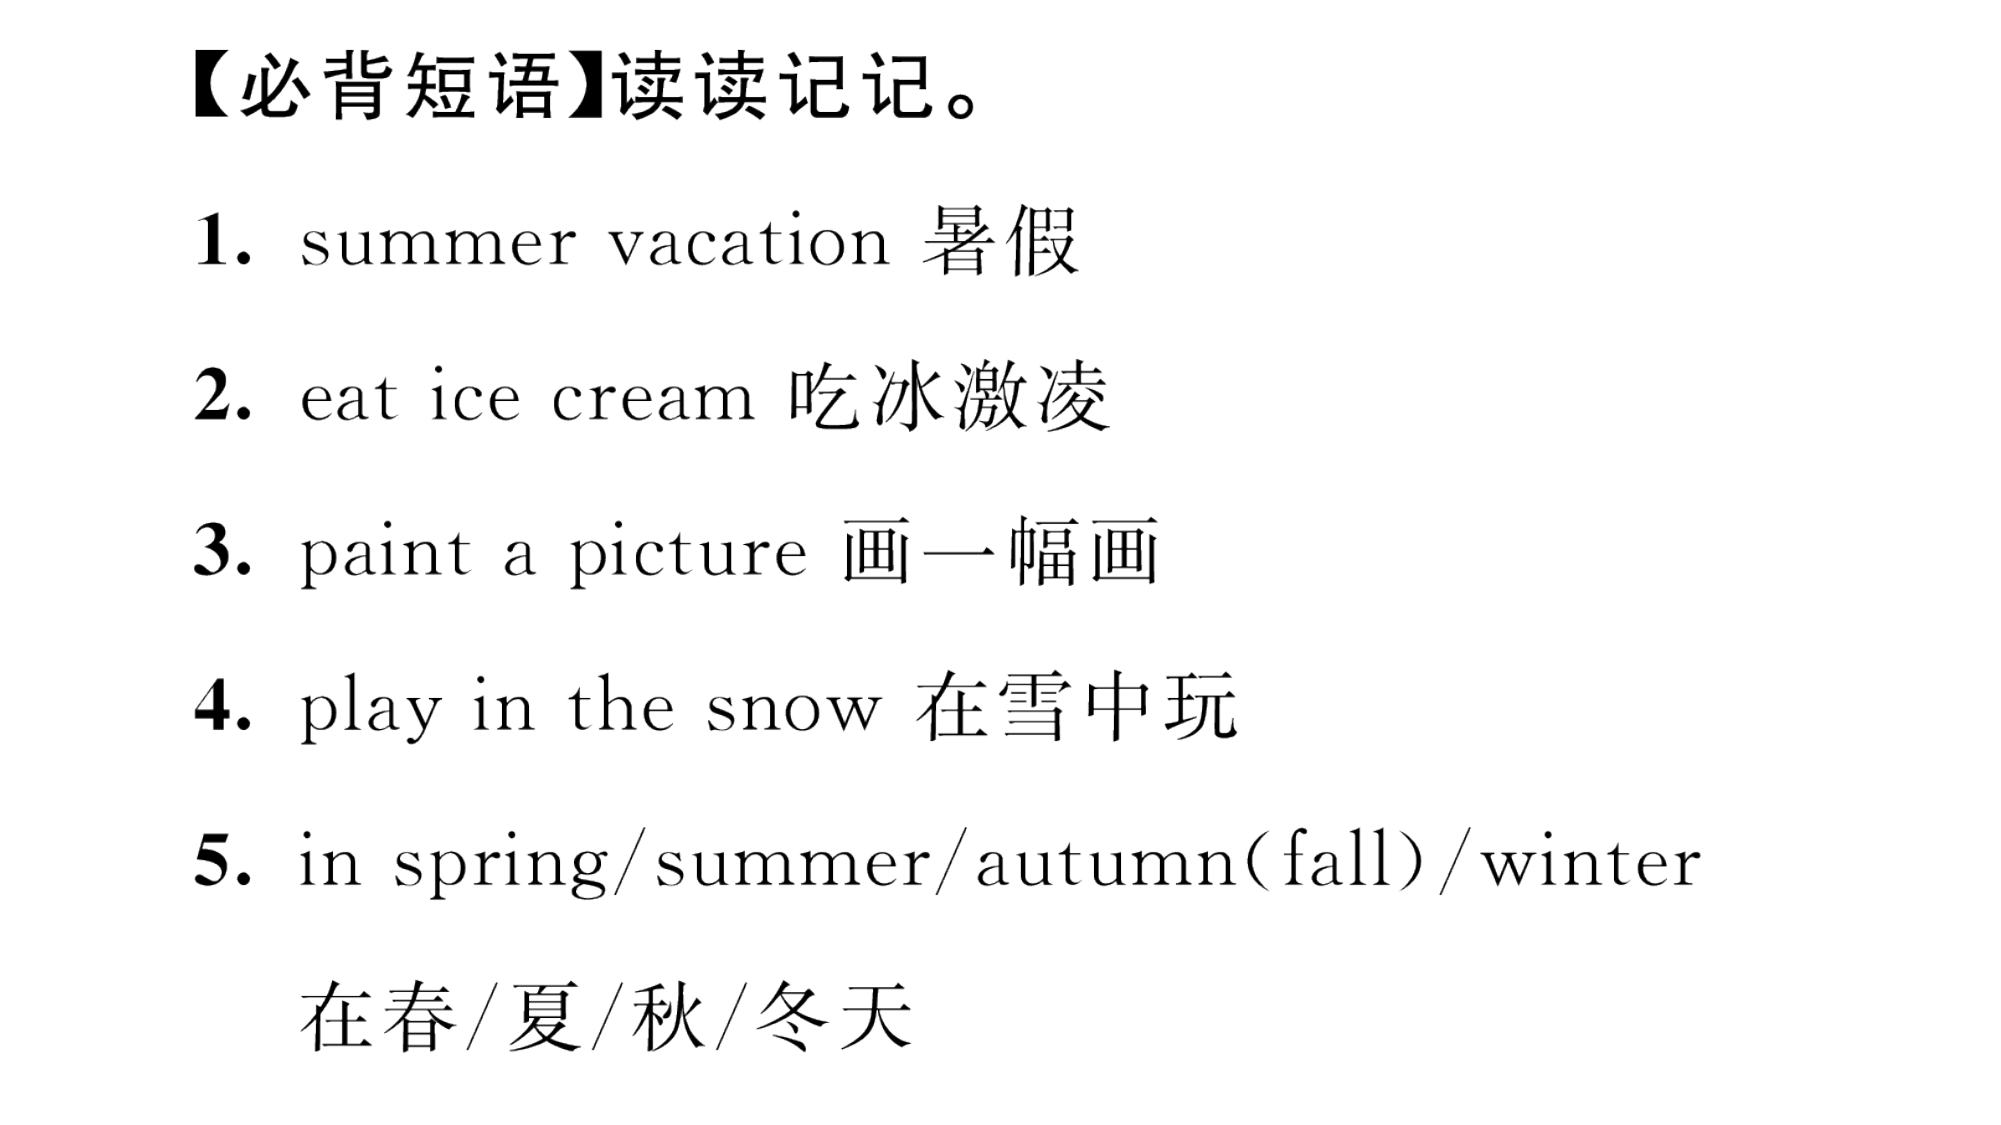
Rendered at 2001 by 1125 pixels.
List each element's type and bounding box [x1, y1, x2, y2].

picture [188, 0, 1892, 1089]
